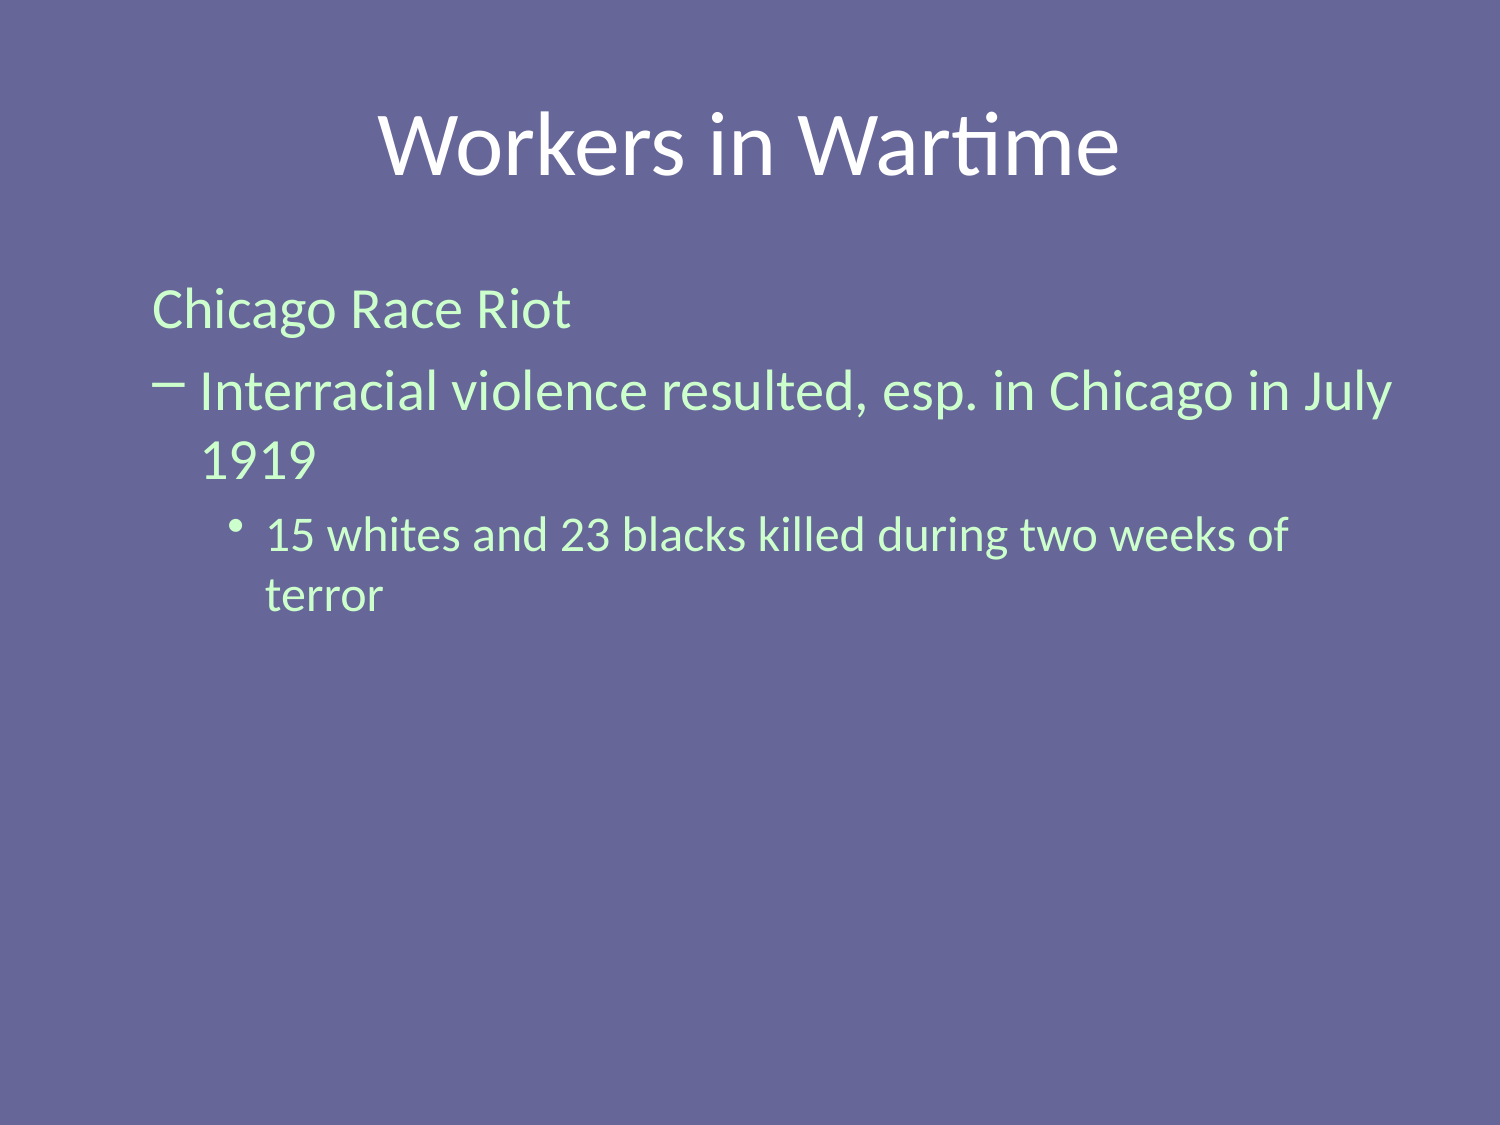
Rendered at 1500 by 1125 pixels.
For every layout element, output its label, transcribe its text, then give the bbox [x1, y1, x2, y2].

list Chicago Race Riot Interracial violence resulted, esp. in Chicago in July 1919 15 whites and 23 blacks killed during two weeks of terror [62, 262, 1425, 1005]
title Workers in Wartime [75, 45, 1425, 233]
